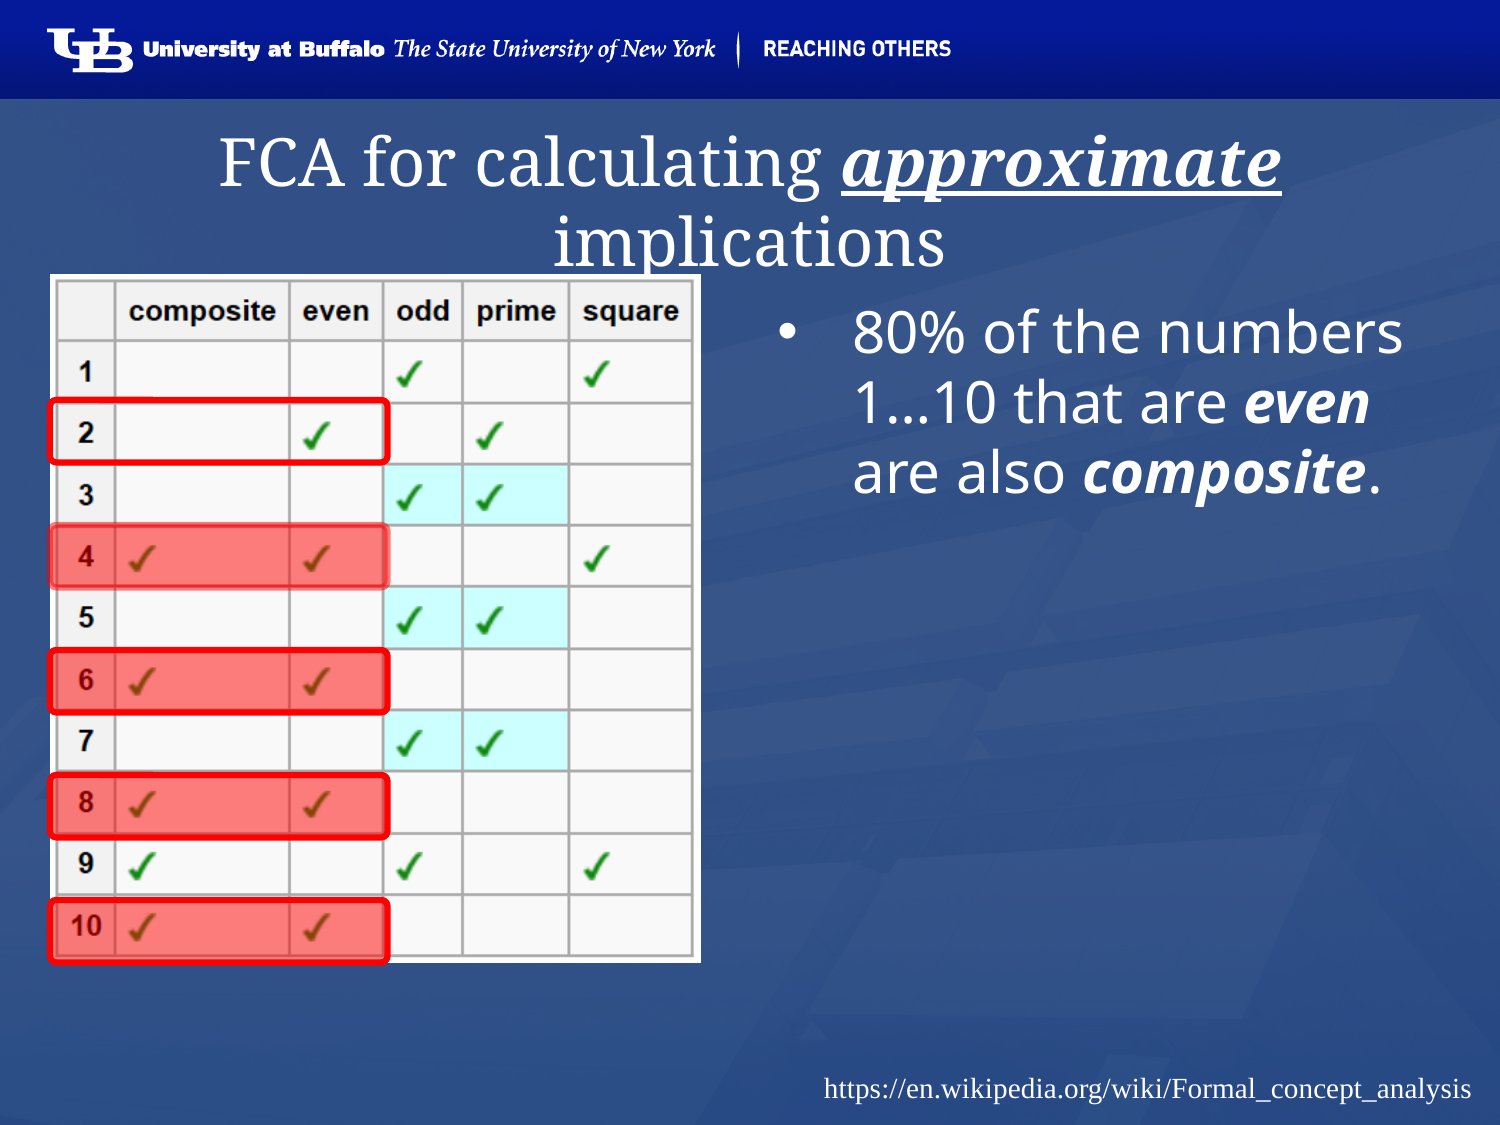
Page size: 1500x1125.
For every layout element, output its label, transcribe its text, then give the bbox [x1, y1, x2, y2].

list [49, 274, 701, 963]
list 80% of the numbers 1…10 that are even are also composite. [762, 287, 1463, 963]
title FCA for calculating approximate implications [12, 112, 1488, 225]
picture [0, 0, 1500, 99]
text_box https://en.wikipedia.org/wiki/Formal_concept_analysis [737, 1062, 1488, 1113]
